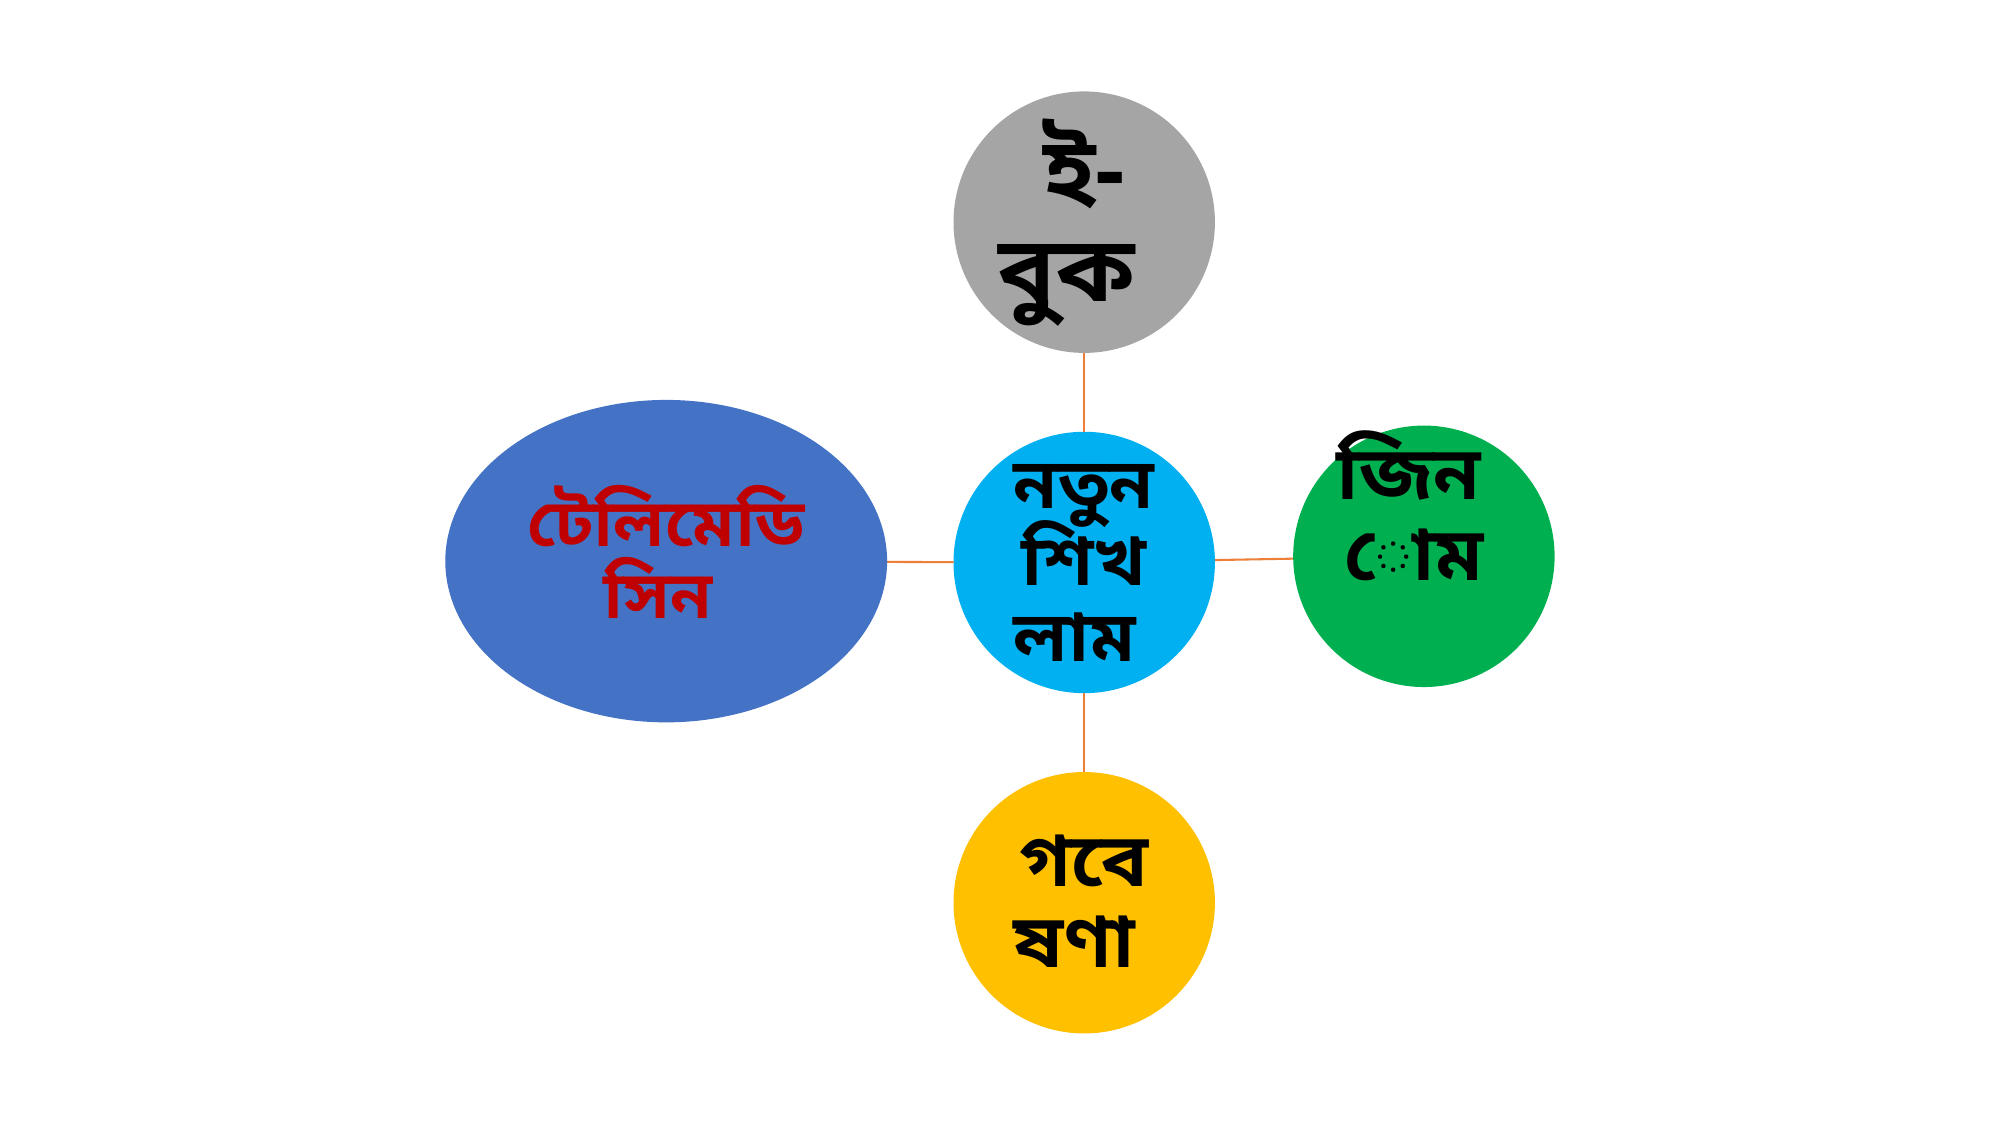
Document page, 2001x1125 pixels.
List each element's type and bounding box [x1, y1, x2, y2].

text_box [888, 559, 954, 565]
text_box [1214, 556, 1293, 563]
text_box [1293, 425, 1555, 688]
text_box [1081, 693, 1088, 771]
text_box [953, 771, 1215, 1034]
text_box [445, 399, 888, 723]
text_box [1081, 353, 1088, 432]
text_box [953, 91, 1215, 353]
text_box [953, 431, 1215, 694]
